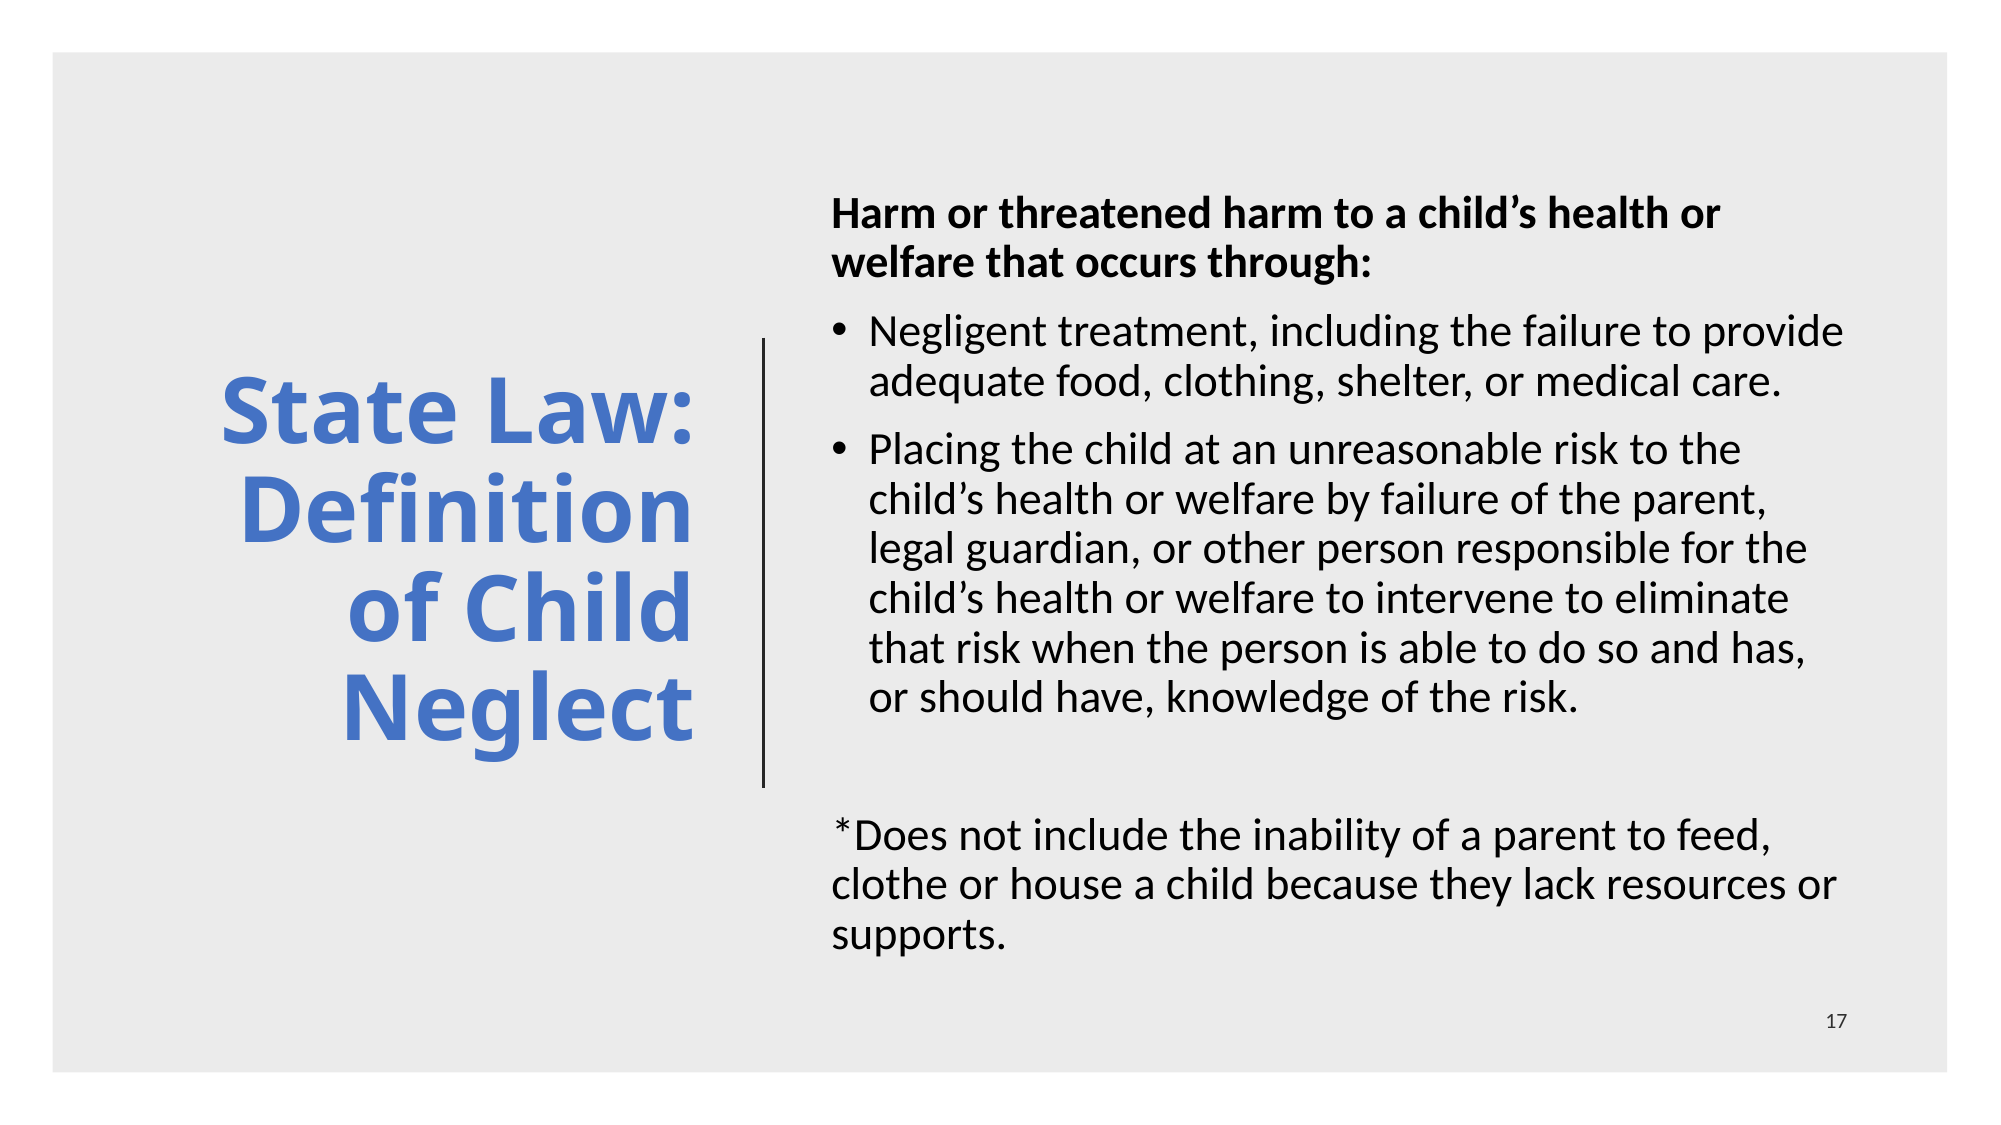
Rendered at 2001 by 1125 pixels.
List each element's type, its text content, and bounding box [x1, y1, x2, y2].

text_box [52, 51, 1948, 1073]
list Harm or threatened harm to a child’s health or welfare that occurs through: Negligent treatment, including the failure to provide adequate food, clothing, shelter, or medical care. Placing the child at an unreasonable risk to the child’s health or welfare by failure of the parent, legal guardian, or other person responsible for the child’s health or welfare to intervene to eliminate that risk when the person is able to do so and has, or should have, knowledge of the risk. *Does not include the inability of a parent to feed, clothe or house a child because they lack resources or supports. [816, 158, 1863, 990]
title State Law: Definition of Child Neglect [137, 158, 711, 967]
slide_number 17 [1734, 989, 1863, 1050]
